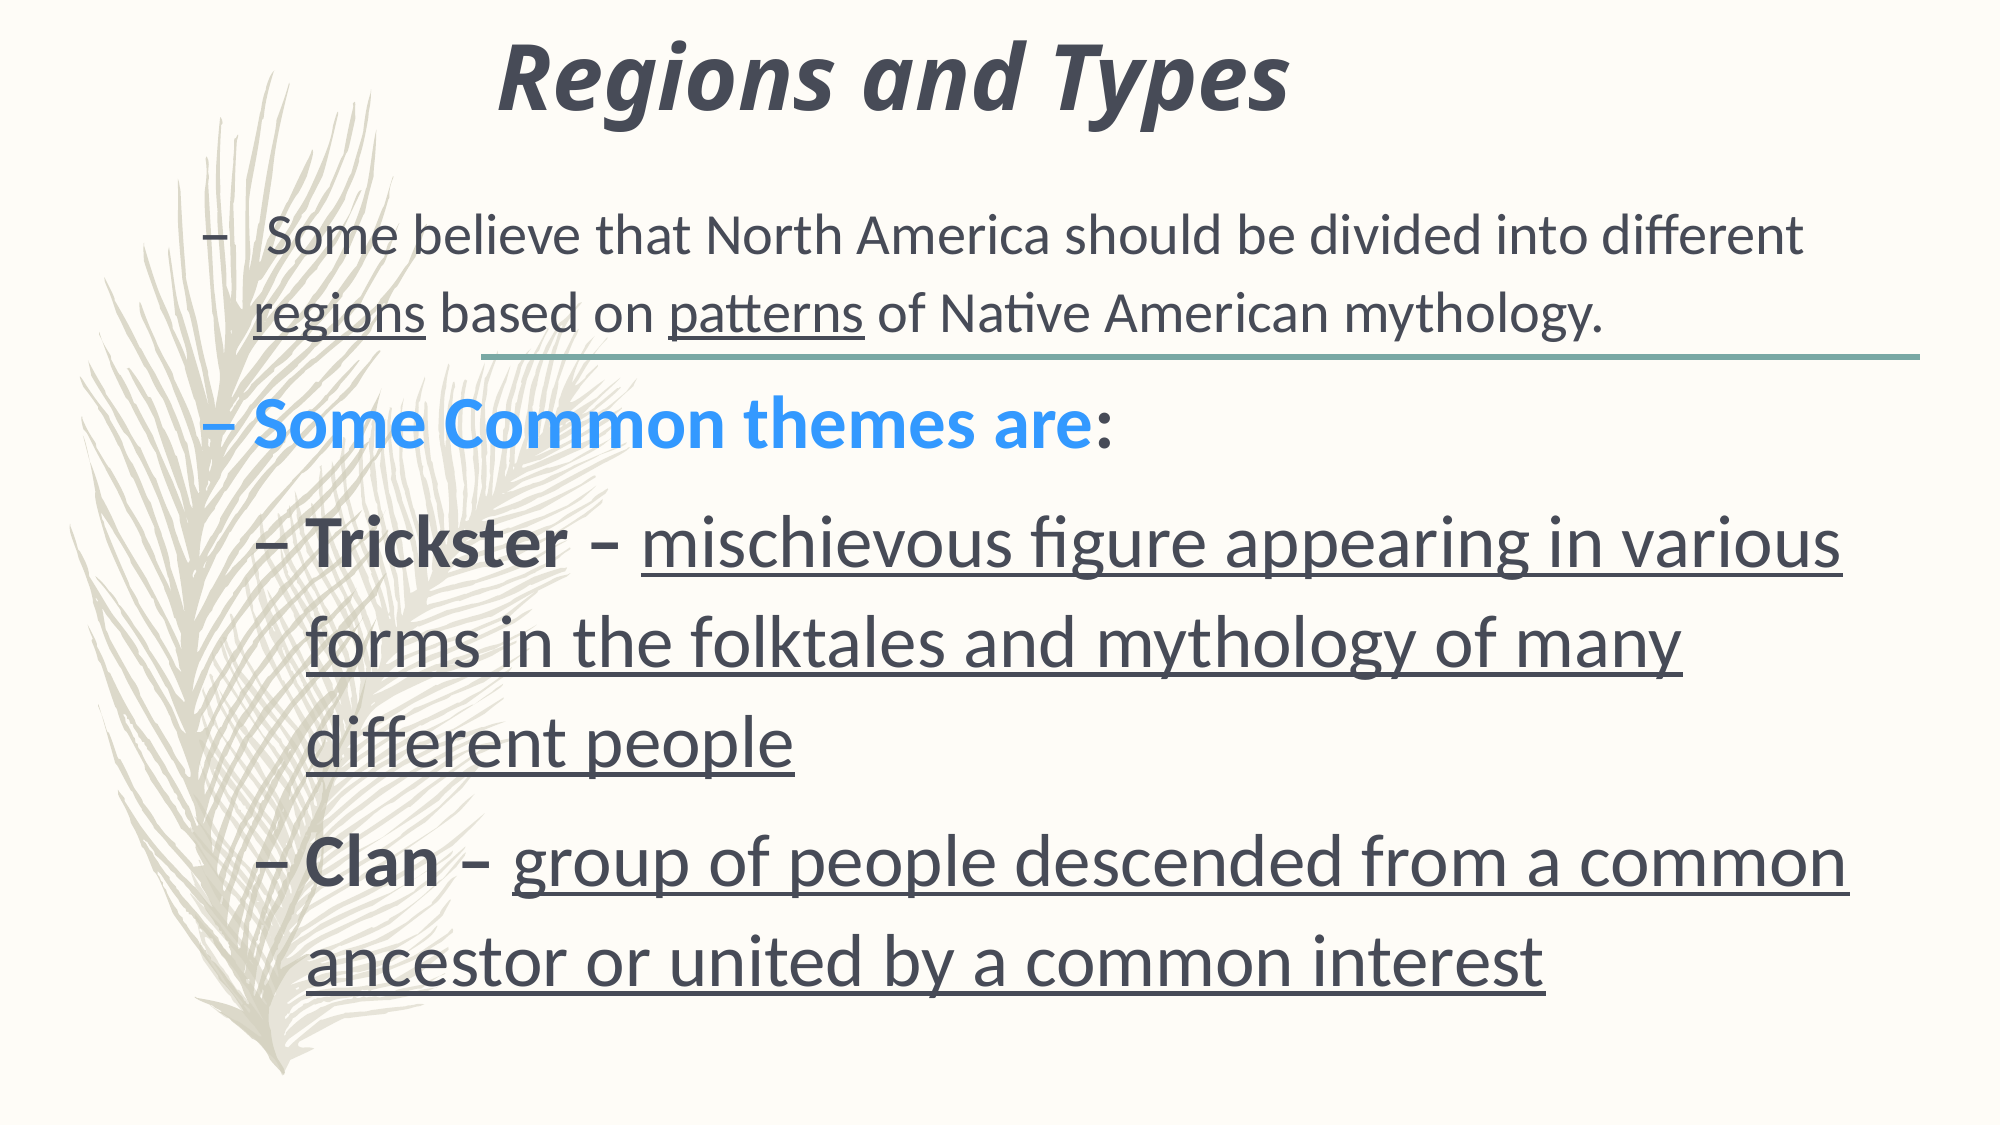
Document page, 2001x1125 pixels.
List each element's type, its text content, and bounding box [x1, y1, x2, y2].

list Some believe that North America should be divided into different regions based on patterns of Native American mythology. Some Common themes are: Trickster – mischievous figure appearing in various forms in the folktales and mythology of many different people Clan – group of people descended from a common ancestor or united by a common interest [185, 181, 1930, 1088]
title Regions and Types [481, 15, 1920, 181]
